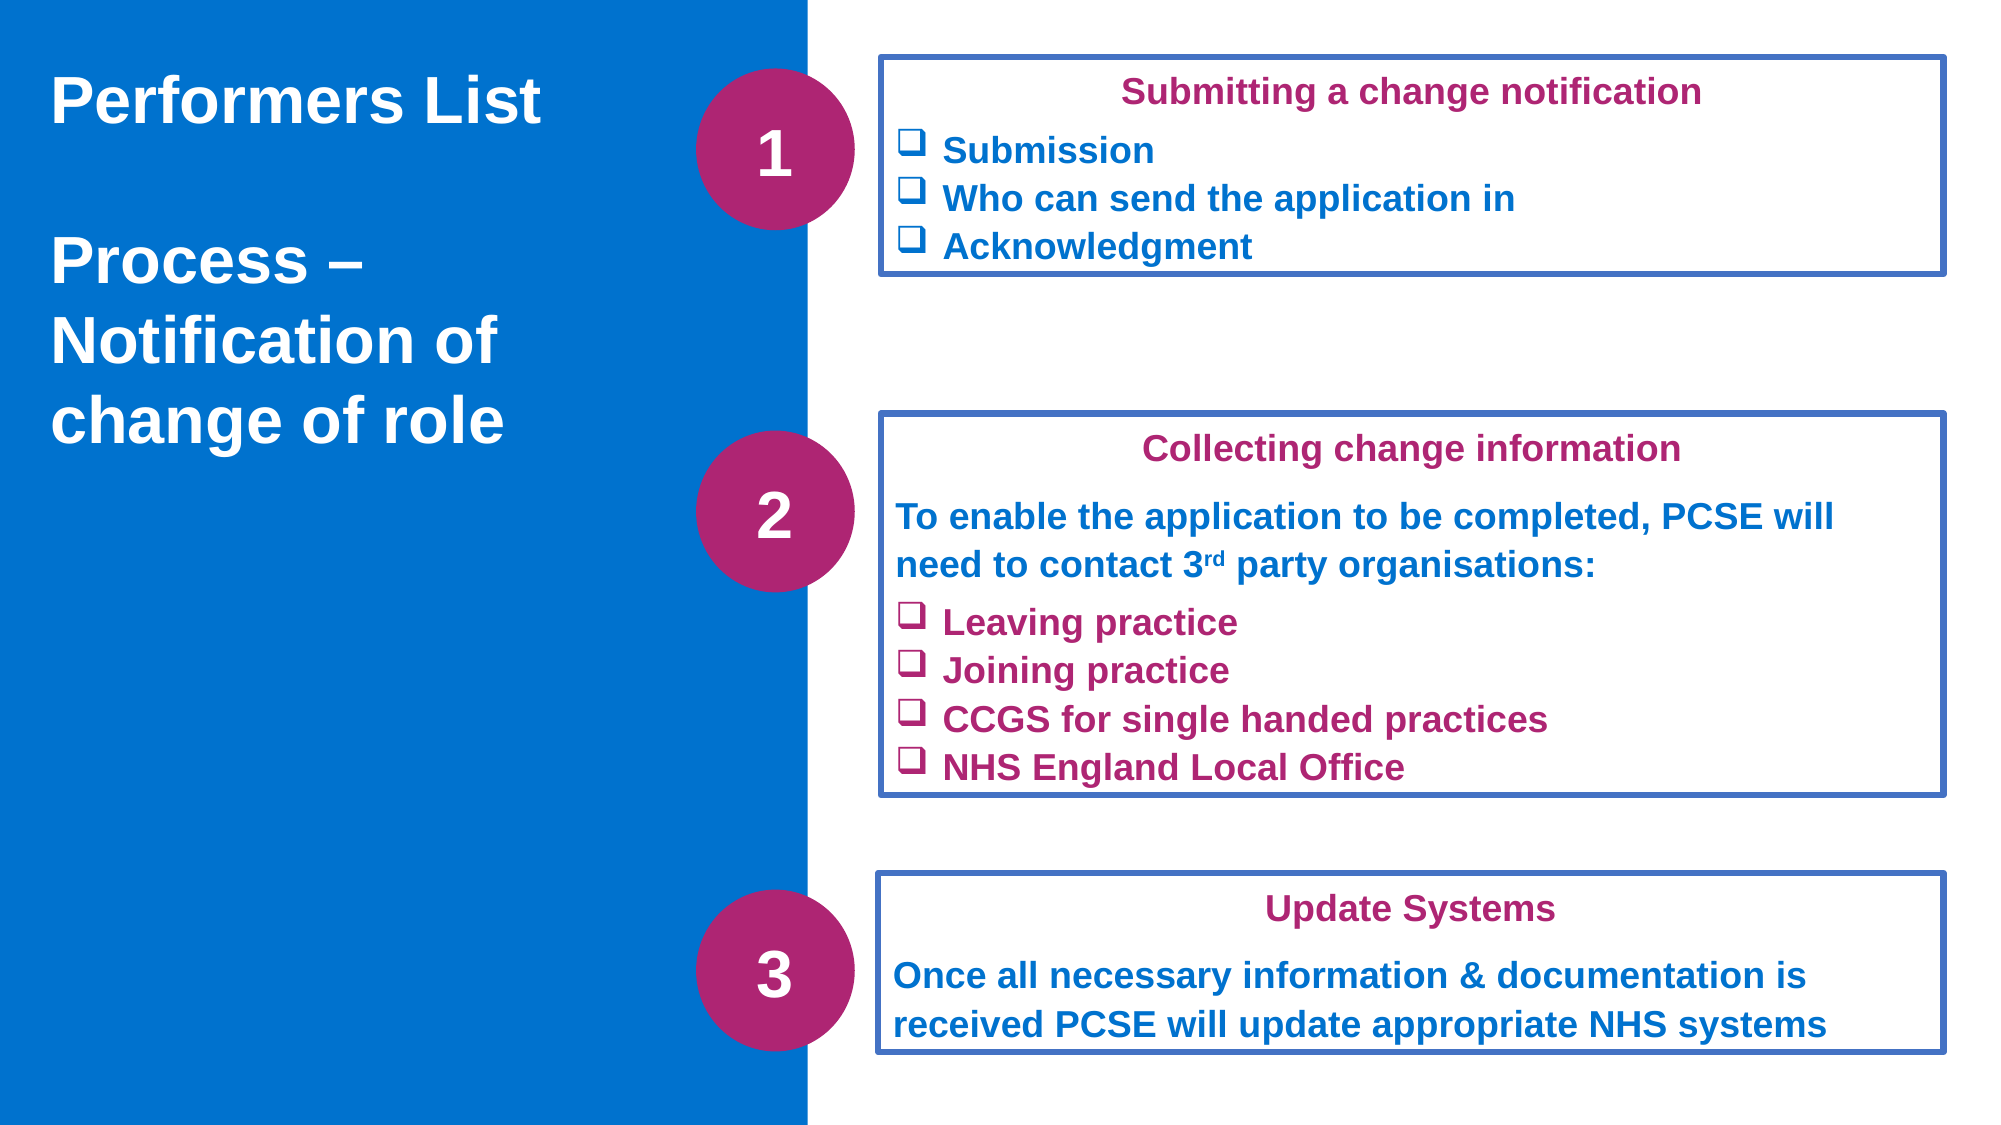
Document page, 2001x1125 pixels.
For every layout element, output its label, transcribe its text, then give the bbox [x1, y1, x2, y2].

text_box Submitting a change notification Submission Who can send the application in Acknowledgment [880, 56, 1944, 275]
text_box 1 [695, 67, 856, 232]
text_box Collecting change information To enable the application to be completed, PCSE will need to contact 3rd party organisations: Leaving practice Joining practice CCGS for single handed practices NHS England Local Office [880, 413, 1944, 796]
text_box 3 [695, 888, 856, 1053]
text_box Update Systems Once all necessary information & documentation is received PCSE will update appropriate NHS systems [878, 872, 1944, 1053]
text_box 2 [695, 429, 856, 594]
text_box Performers List Process – Notification of change of role [35, 49, 744, 464]
text_box [0, 0, 809, 1125]
